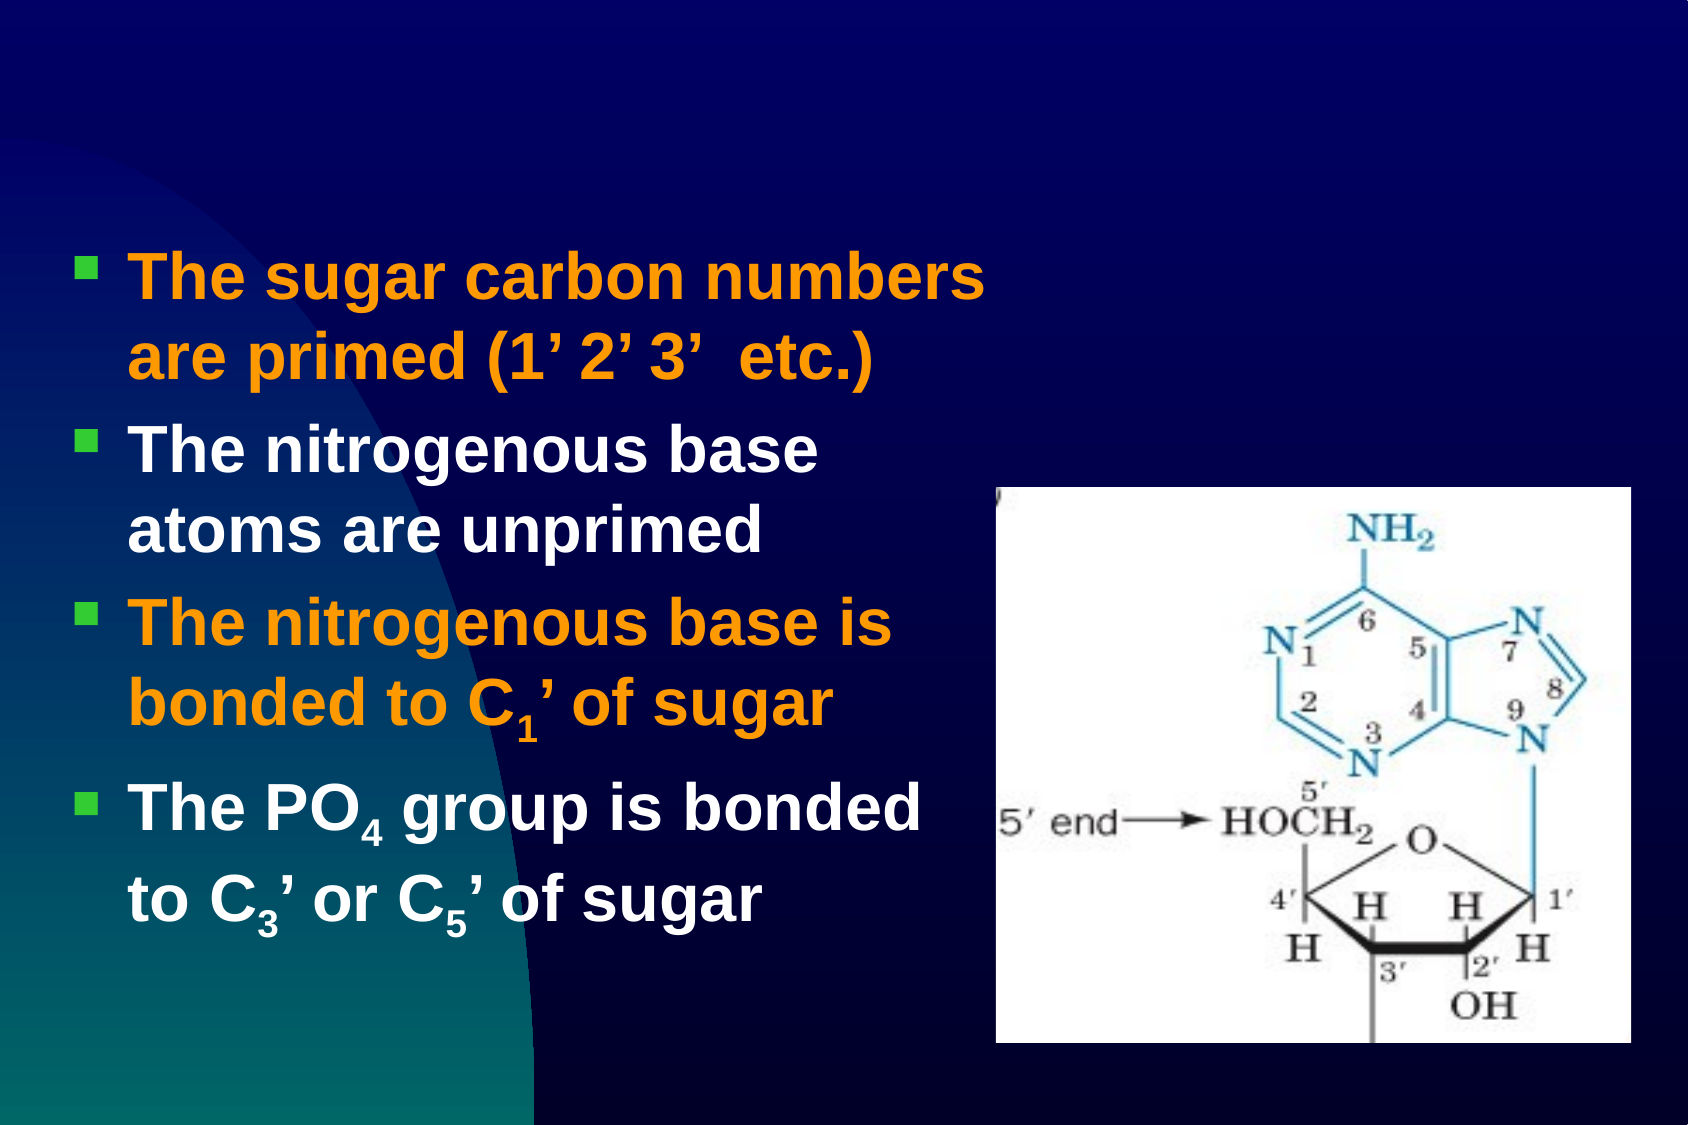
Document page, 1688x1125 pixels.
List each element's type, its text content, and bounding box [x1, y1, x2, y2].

picture [995, 487, 1632, 1043]
list The sugar carbon numbers are primed (1’ 2’ 3’ etc.) The nitrogenous base atoms are unprimed The nitrogenous base is bonded to C1’ of sugar The PO4 group is bonded to C3’ or C5’ of sugar [56, 224, 1019, 1125]
